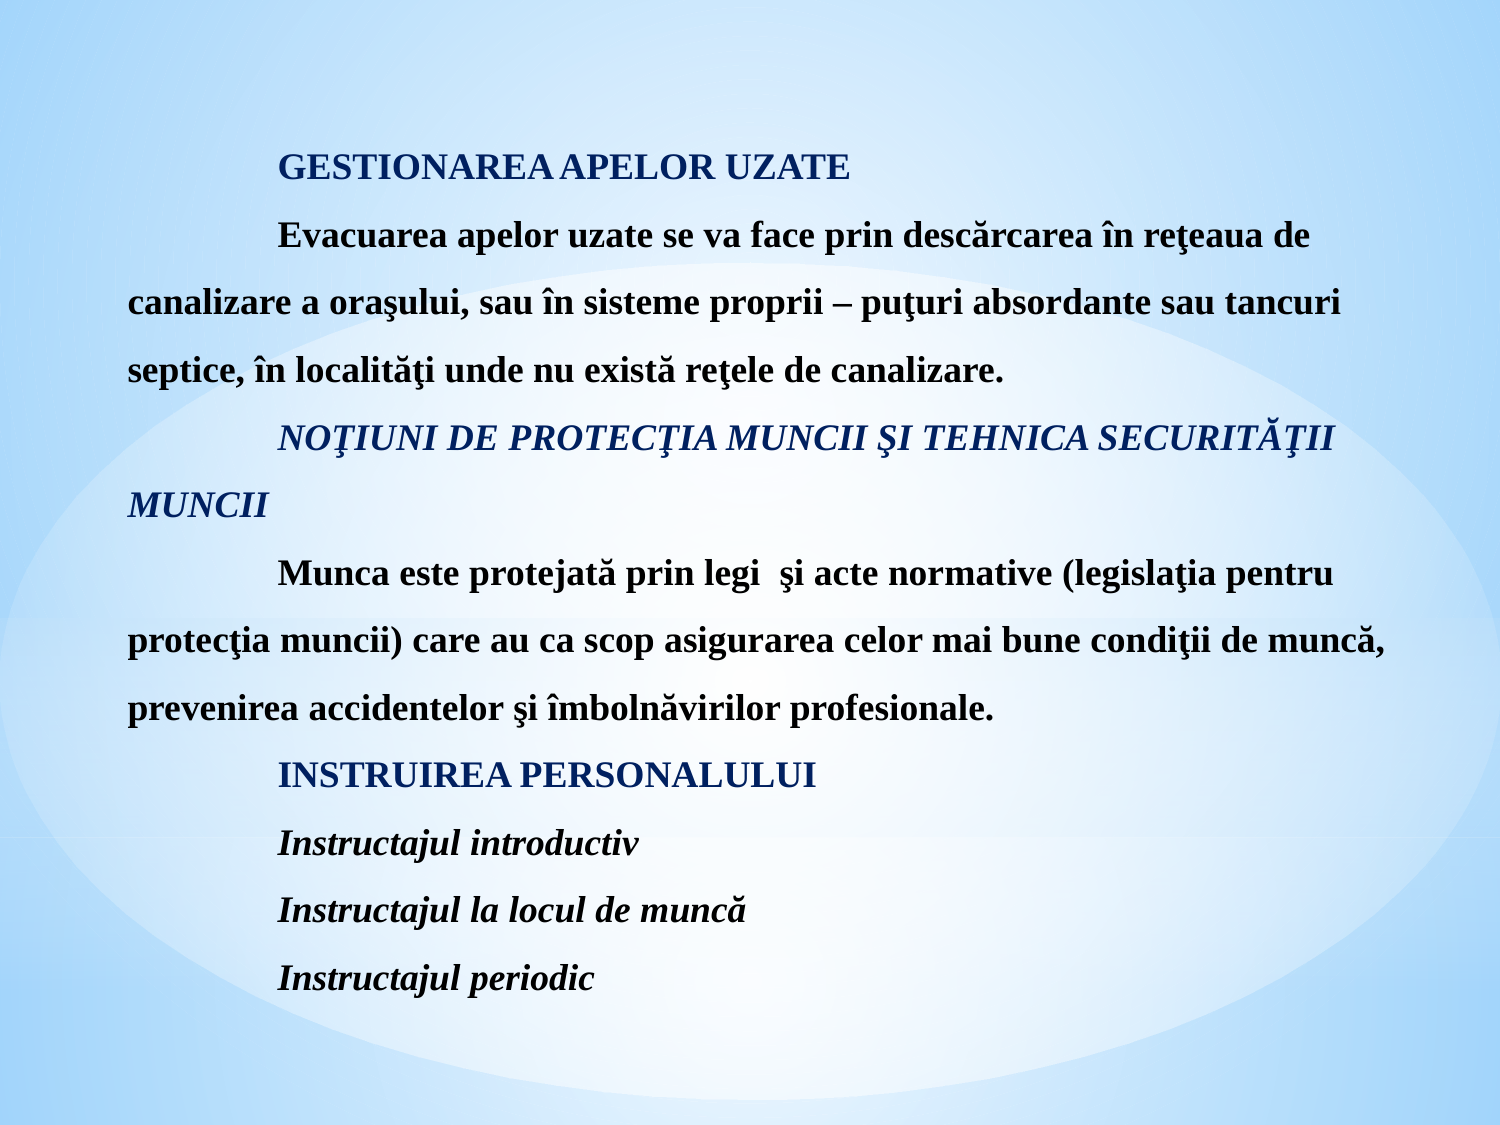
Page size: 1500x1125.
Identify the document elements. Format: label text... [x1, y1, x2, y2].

title GESTIONAREA APELOR UZATE Evacuarea apelor uzate se va face prin descărcarea în reţeaua de canalizare a oraşului, sau în sisteme proprii – puţuri absordante sau tancuri septice, în localităţi unde nu există reţele de canalizare. NOŢIUNI DE PROTECŢIA MUNCII ŞI TEHNICA SECURITĂŢII MUNCII Munca este protejată prin legi şi acte normative (legislaţia pentru protecţia muncii) care au ca scop asigurarea celor mai bune condiţii de muncă, prevenirea accidentelor şi îmbolnăvirilor profesionale. INSTRUIREA PERSONALULUI Instructajul introductiv Instructajul la locul de muncă Instructajul periodic [112, 112, 1463, 1063]
